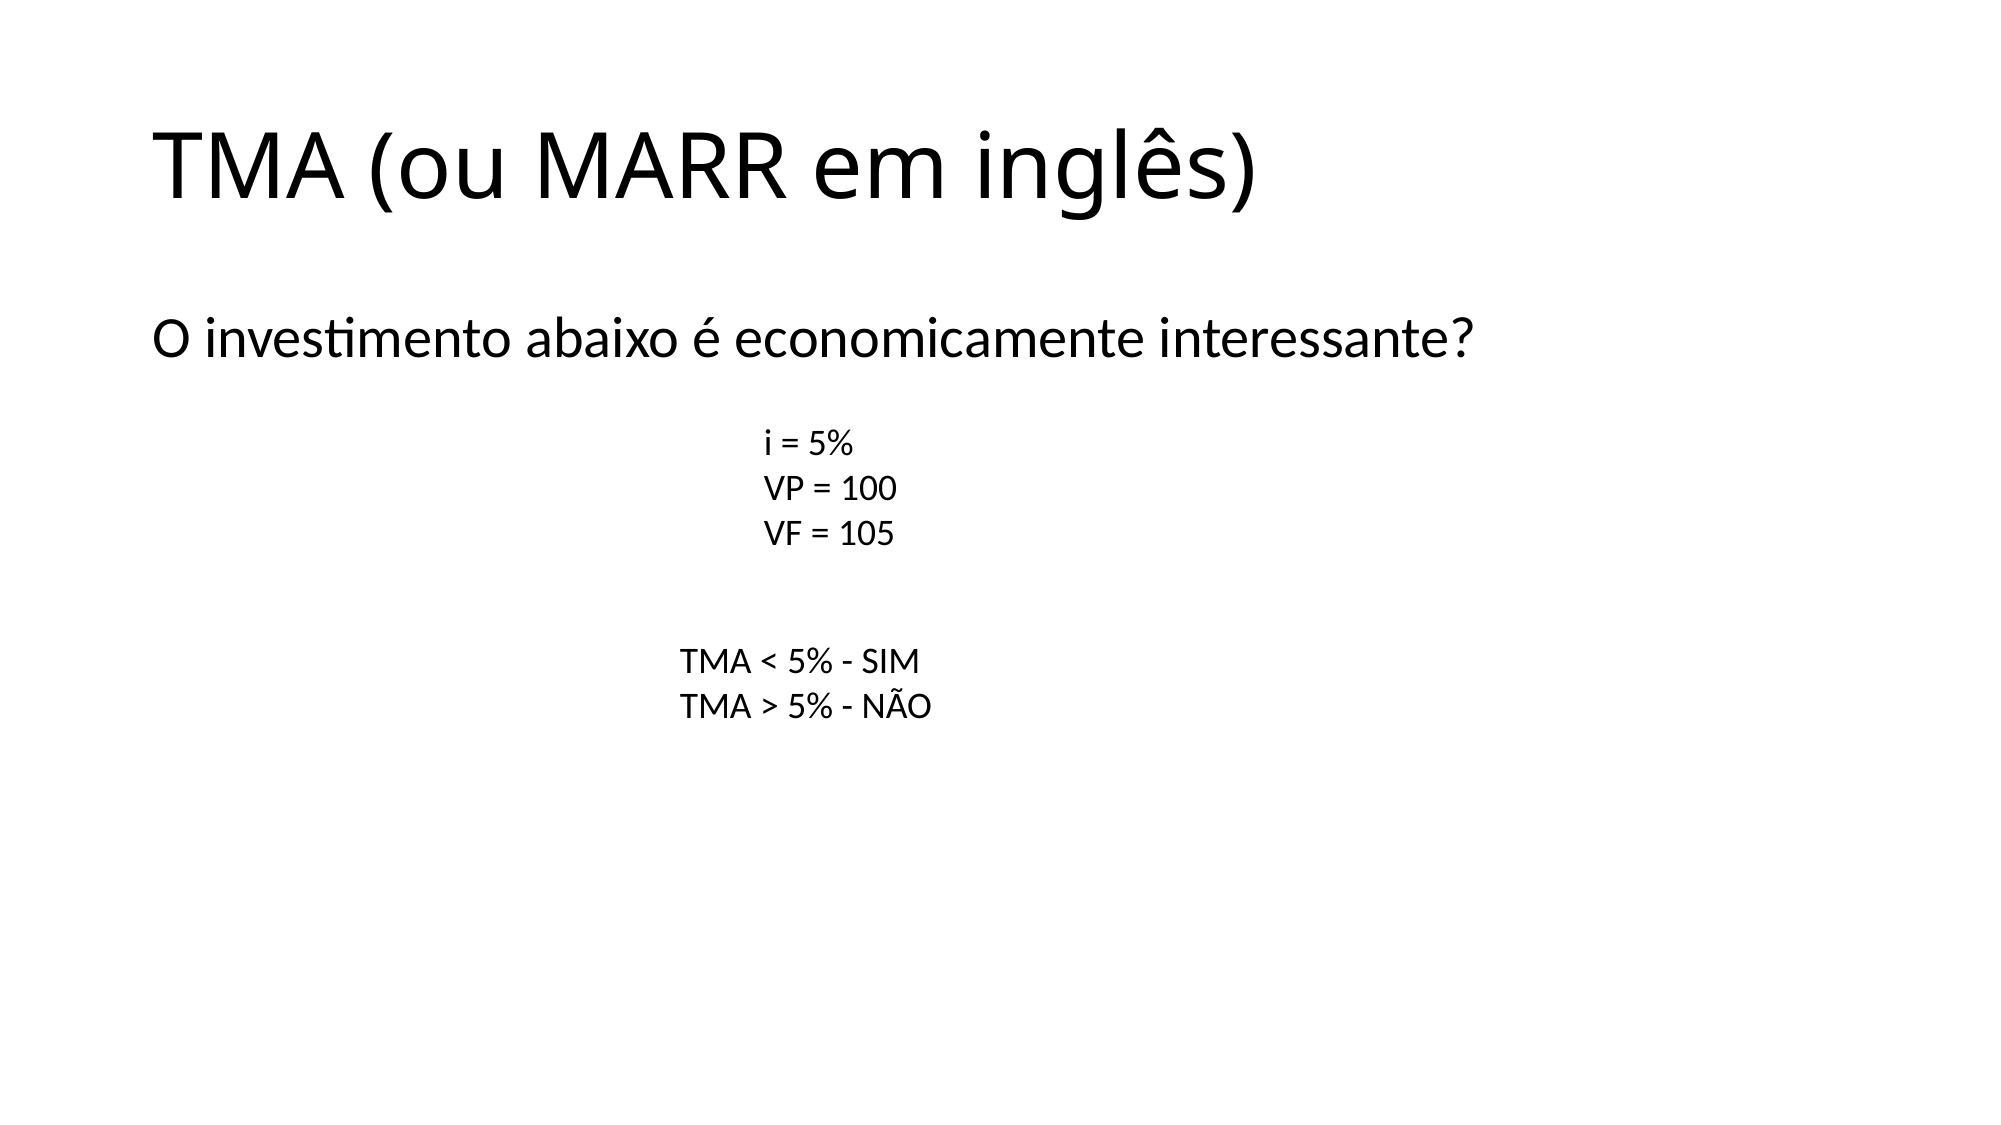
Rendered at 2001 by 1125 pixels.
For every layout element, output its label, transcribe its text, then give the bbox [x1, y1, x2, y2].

text_box i = 5% VP = 100 VF = 105 [749, 410, 913, 561]
text_box TMA < 5% - SIM TMA > 5% - NÃO [664, 628, 956, 734]
title TMA (ou MARR em inglês) [137, 59, 1863, 278]
list O investimento abaixo é economicamente interessante? [137, 299, 1863, 1014]
